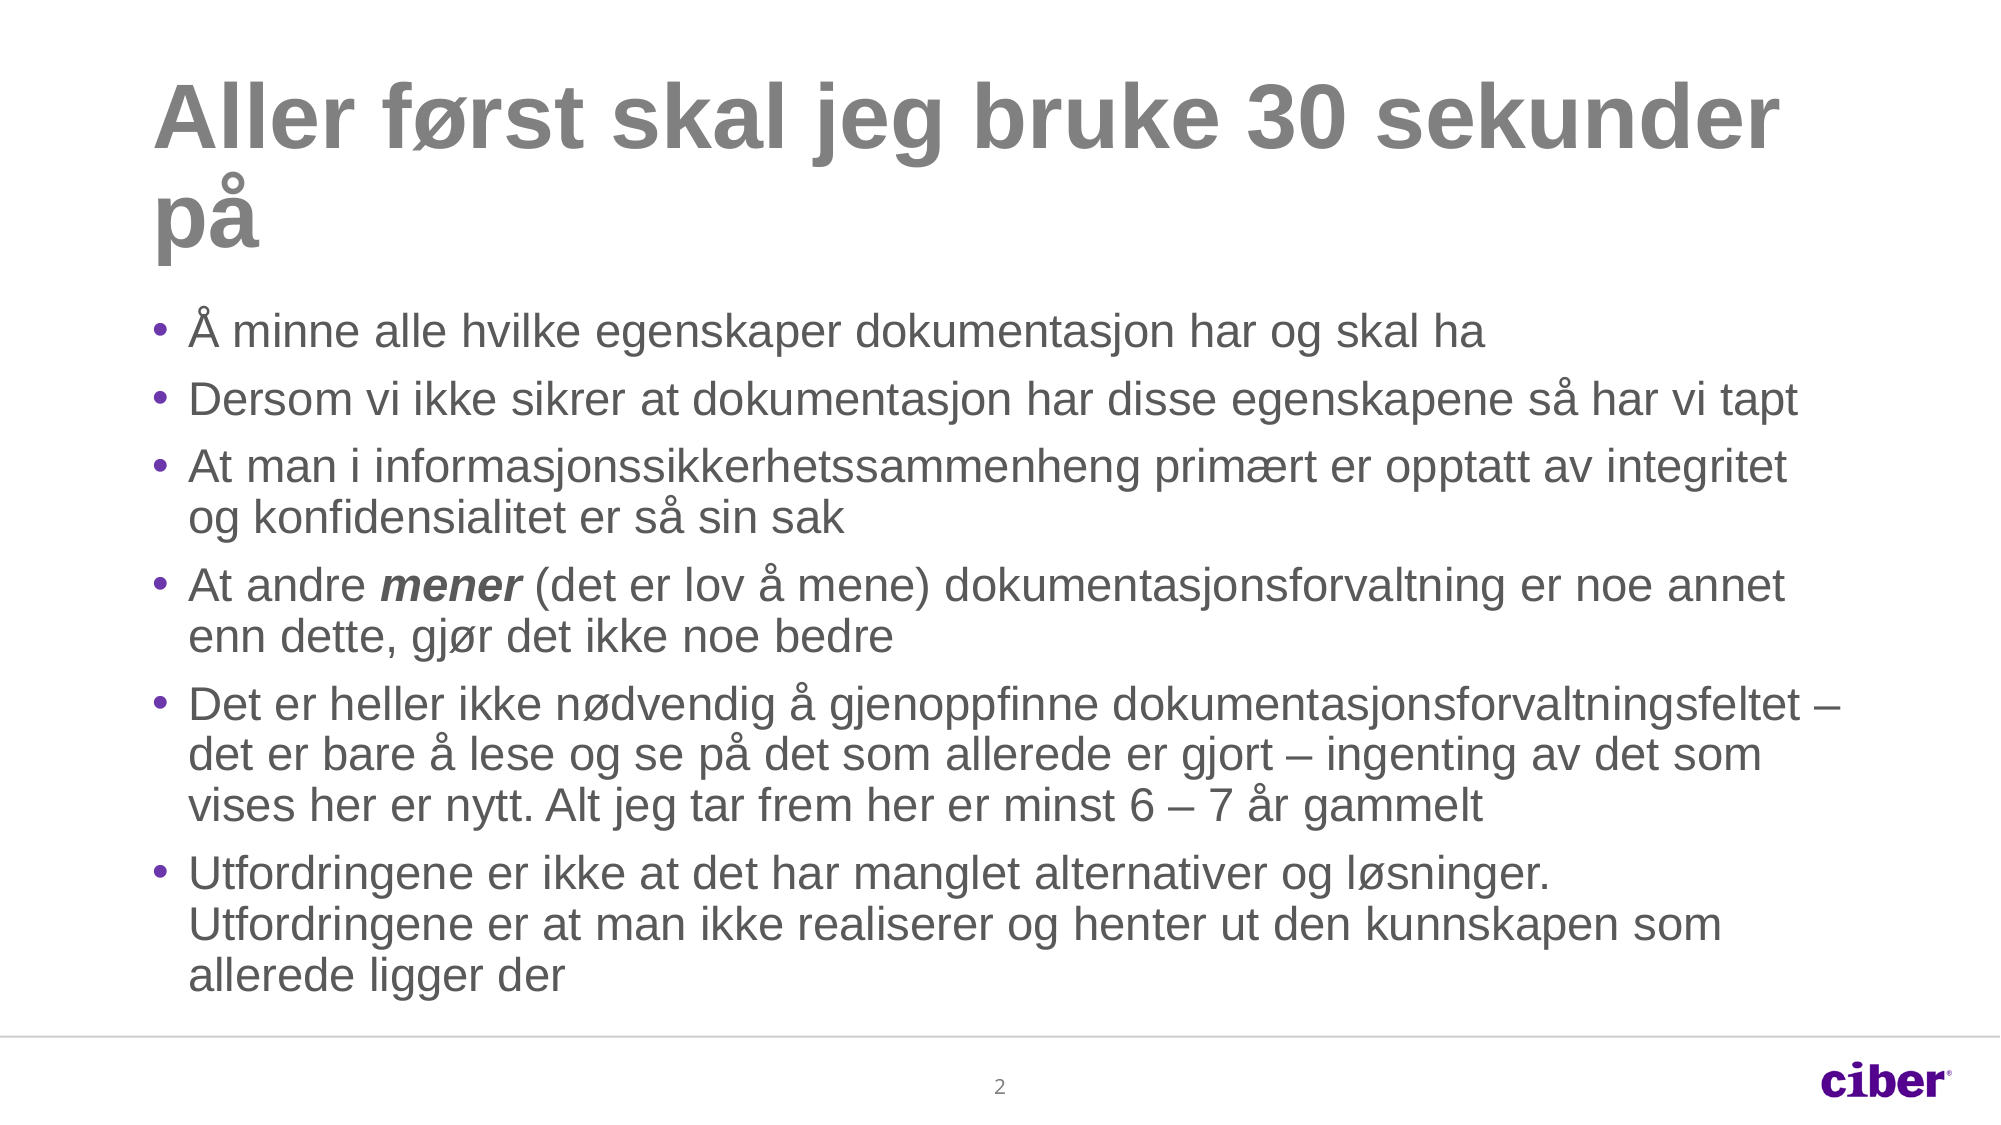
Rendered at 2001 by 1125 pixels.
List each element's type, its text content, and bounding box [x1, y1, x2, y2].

list Å minne alle hvilke egenskaper dokumentasjon har og skal ha Dersom vi ikke sikrer at dokumentasjon har disse egenskapene så har vi tapt At man i informasjonssikkerhetssammenheng primært er opptatt av integritet og konfidensialitet er så sin sak At andre mener (det er lov å mene) dokumentasjonsforvaltning er noe annet enn dette, gjør det ikke noe bedre Det er heller ikke nødvendig å gjenoppfinne dokumentasjonsforvaltningsfeltet – det er bare å lese og se på det som allerede er gjort – ingenting av det som vises her er nytt. Alt jeg tar frem her er minst 6 – 7 år gammelt Utfordringene er ikke at det har manglet alternativer og løsninger. Utfordringene er at man ikke realiserer og henter ut den kunnskapen som allerede ligger der [137, 299, 1863, 1014]
title Aller først skal jeg bruke 30 sekunder på [137, 59, 1863, 278]
picture [1795, 1036, 1978, 1123]
slide_number 2 [932, 1057, 1068, 1118]
